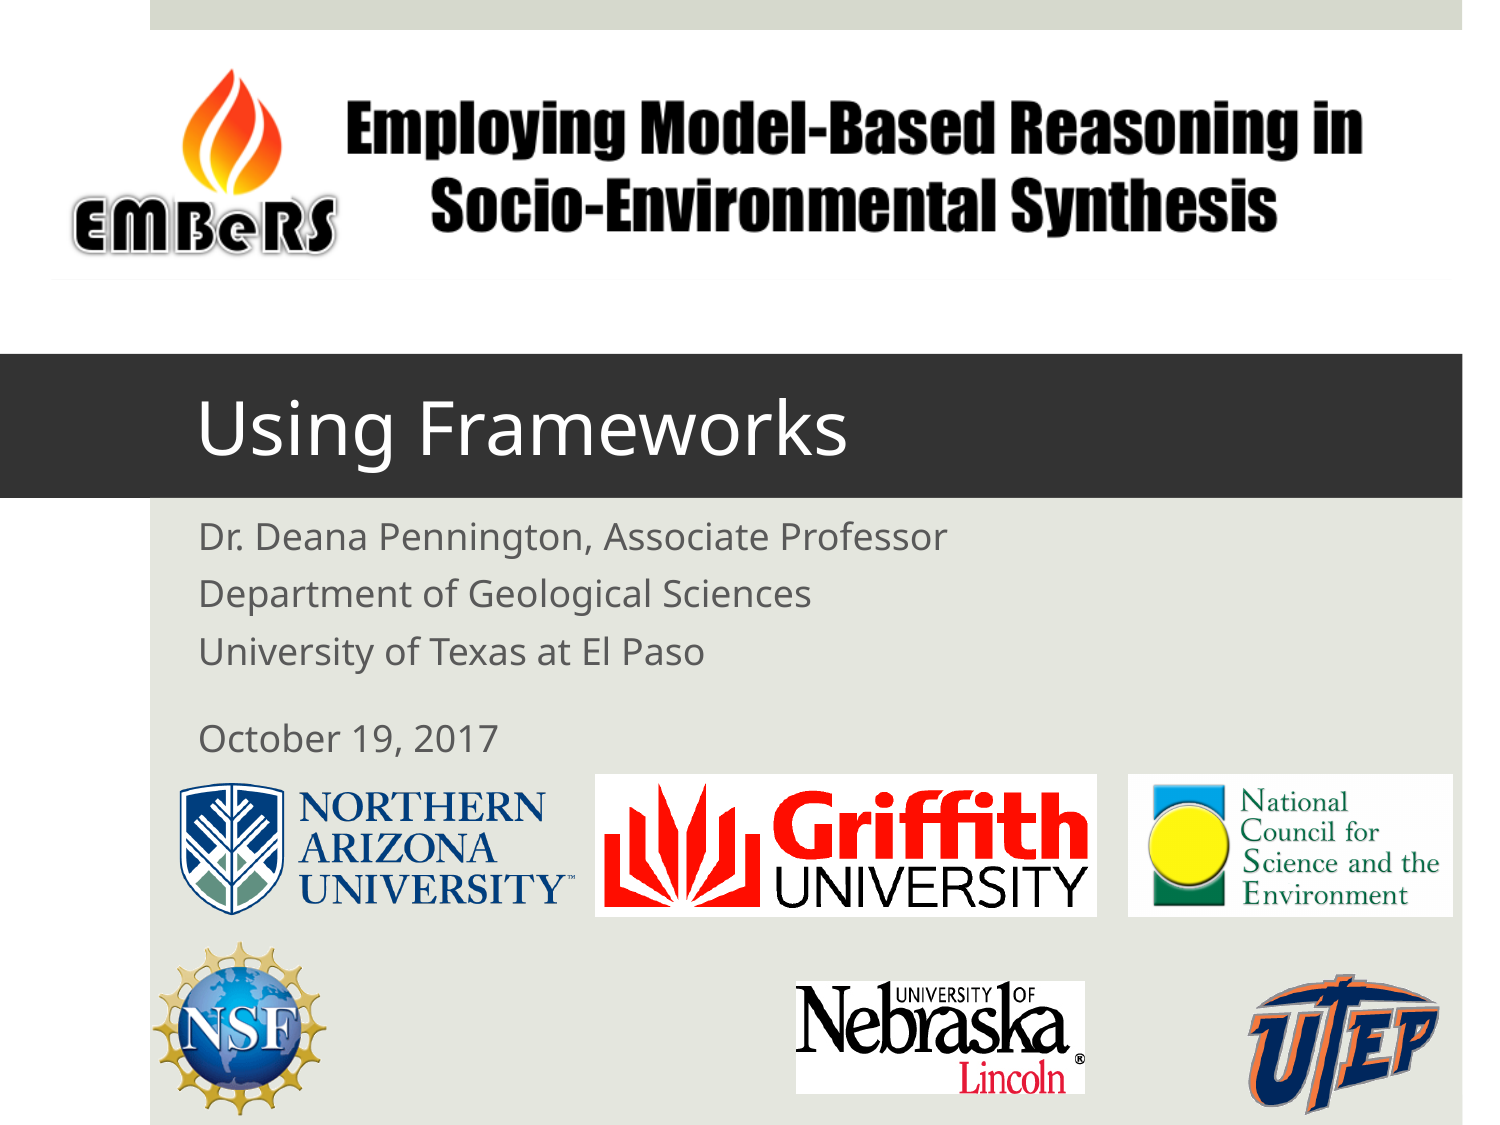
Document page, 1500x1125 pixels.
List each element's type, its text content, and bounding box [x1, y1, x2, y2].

subtitle Dr. Deana Pennington, Associate Professor Department of Geological Sciences University of Texas at El Paso October 19, 2017 [150, 497, 1463, 1125]
picture [796, 980, 1086, 1095]
title Using Frameworks [0, 353, 1463, 498]
picture [1228, 946, 1454, 1125]
picture [1128, 773, 1454, 918]
picture [49, 59, 1454, 310]
picture [130, 749, 1097, 1119]
